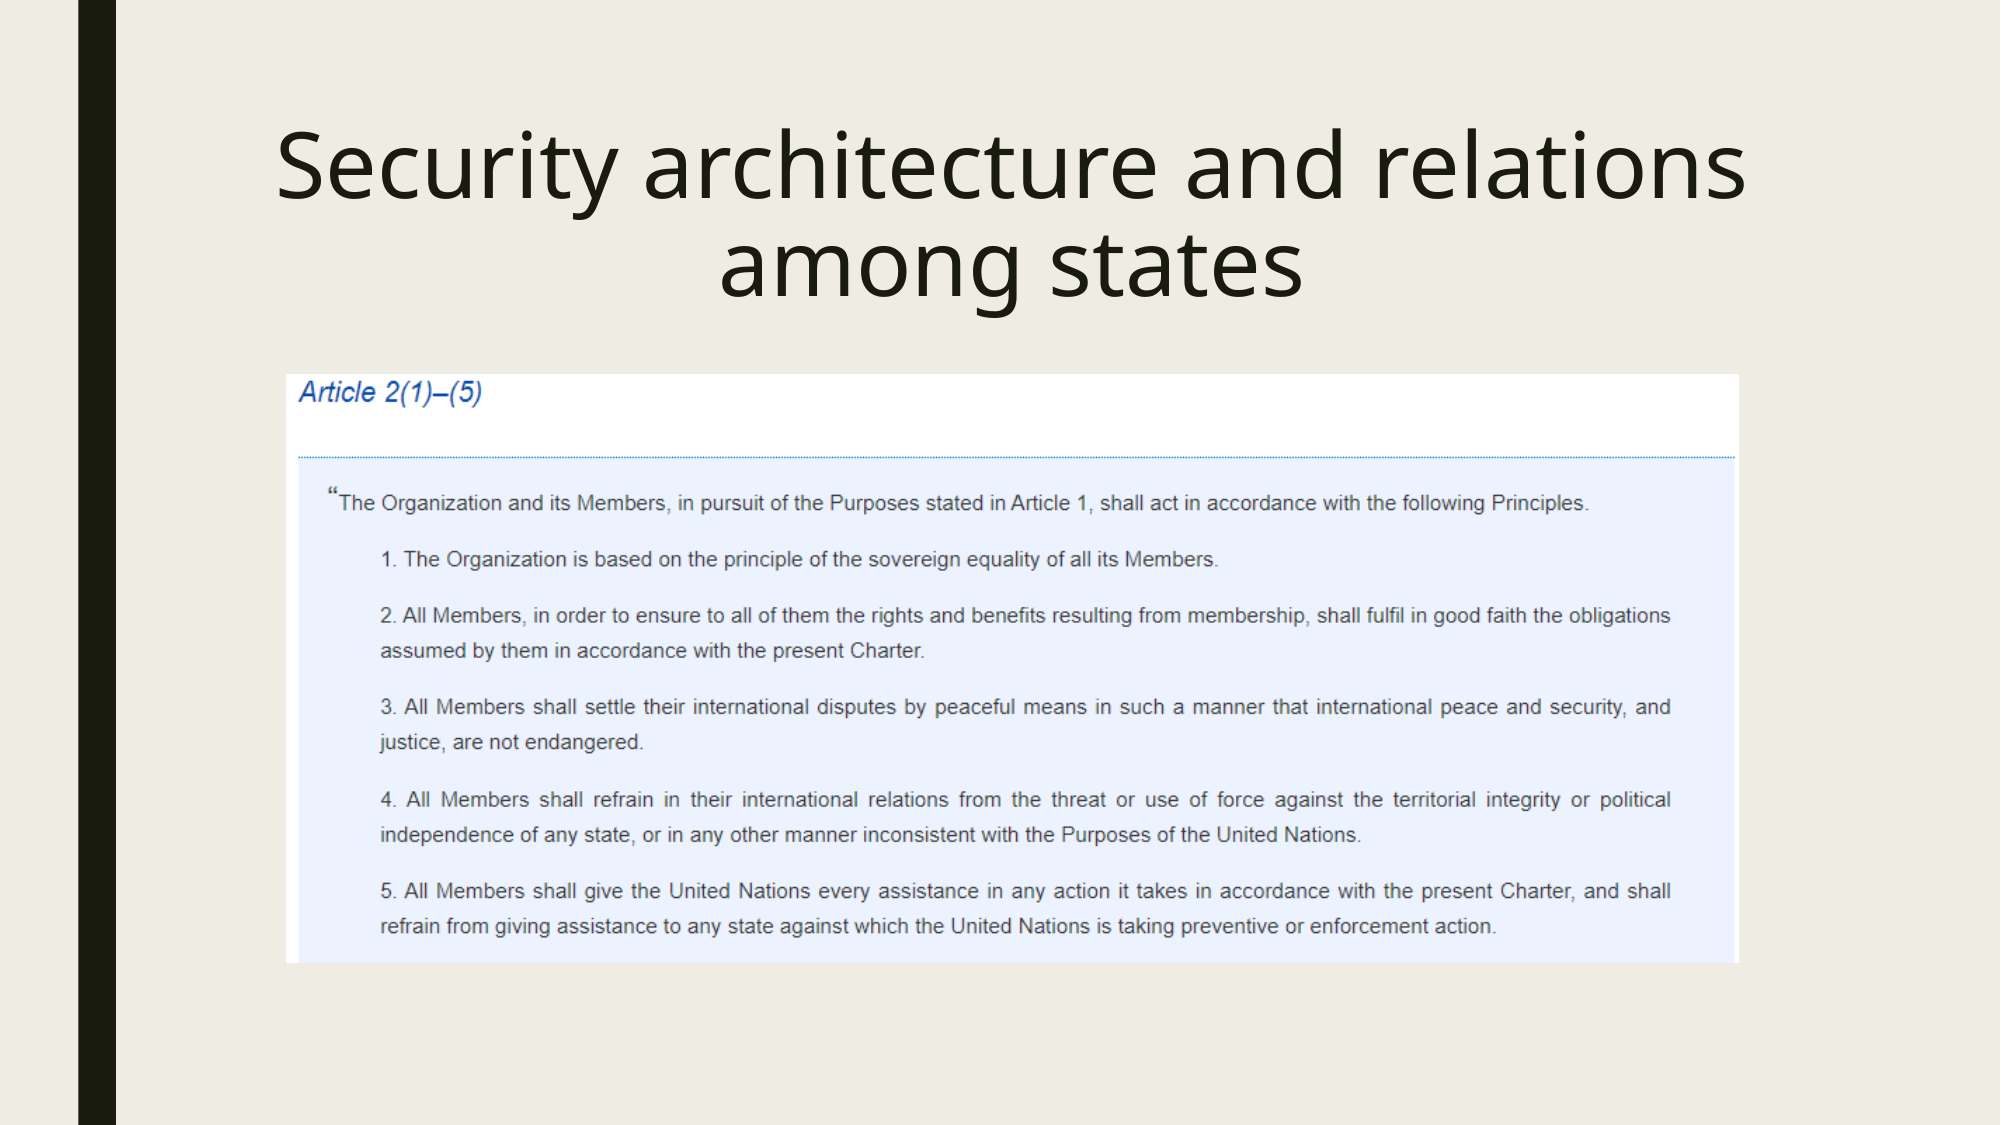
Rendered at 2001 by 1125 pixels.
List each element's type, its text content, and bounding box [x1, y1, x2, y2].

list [286, 374, 1739, 963]
title Security architecture and relations among states [225, 112, 1800, 357]
